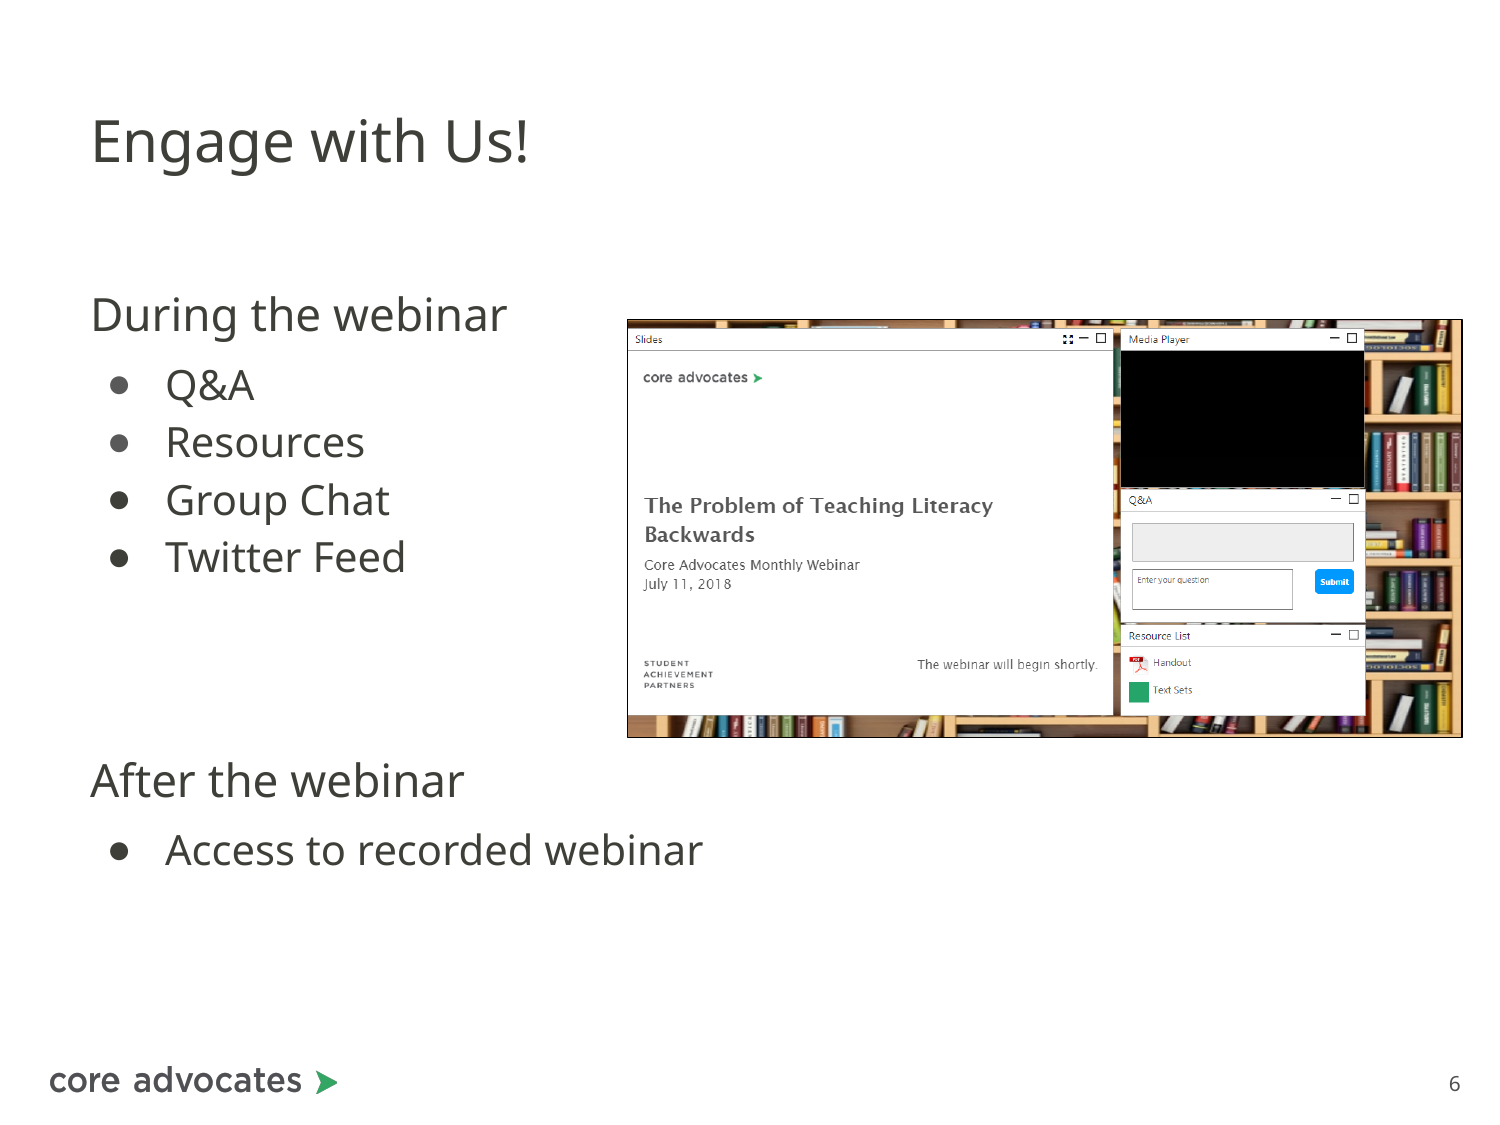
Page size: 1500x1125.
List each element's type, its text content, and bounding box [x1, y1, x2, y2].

title Engage with Us! [75, 45, 1425, 233]
picture [628, 319, 1462, 737]
list During the webinar Q&A Resources Group Chat Twitter Feed After the webinar Access to recorded webinar [75, 262, 1127, 1005]
picture [50, 1066, 337, 1094]
